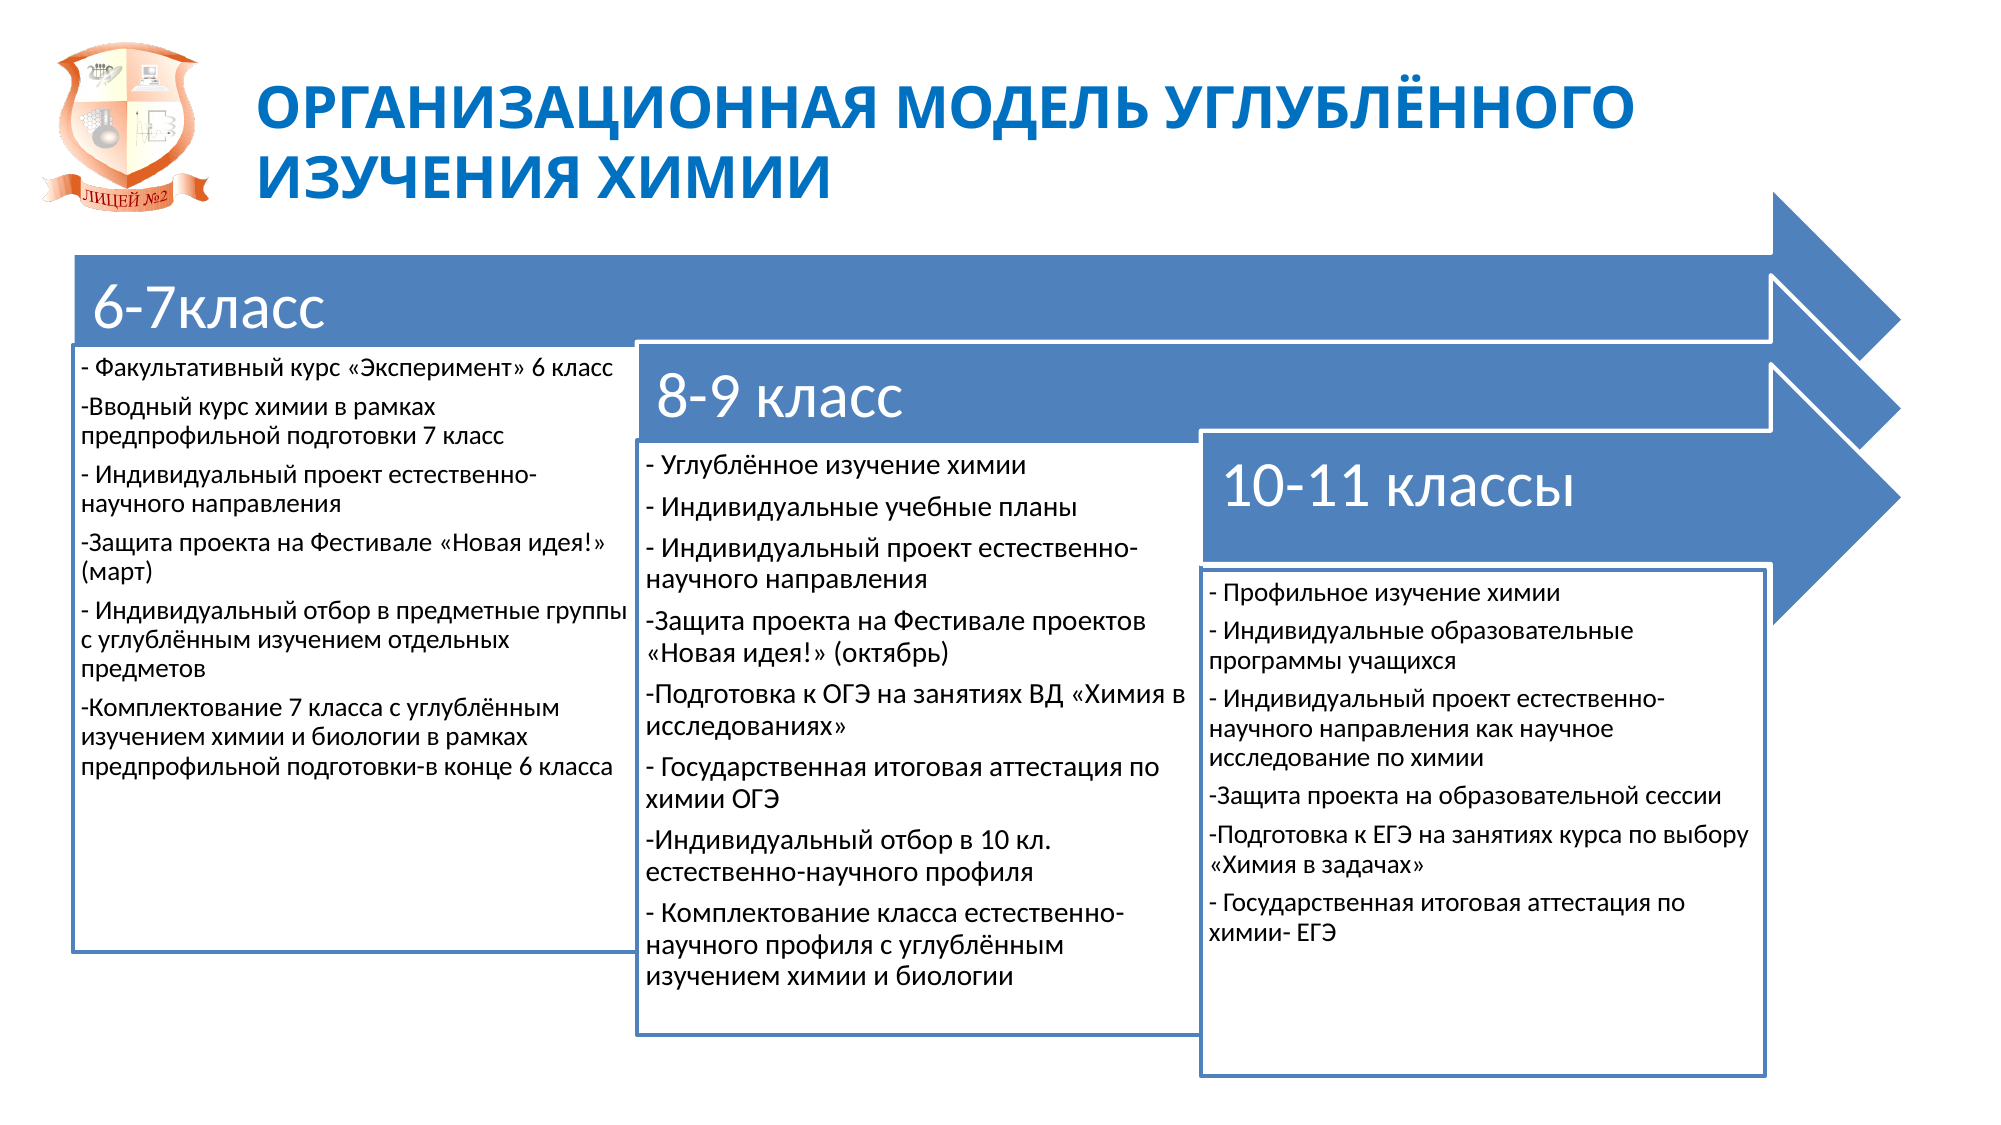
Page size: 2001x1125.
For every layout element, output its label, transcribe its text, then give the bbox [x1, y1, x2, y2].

picture [42, 42, 209, 212]
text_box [67, 136, 1910, 1125]
title ОРГАНИЗАЦИОННАЯ МОДЕЛЬ УГЛУБЛЁННОГО ИЗУЧЕНИЯ ХИМИИ [255, 70, 1957, 212]
